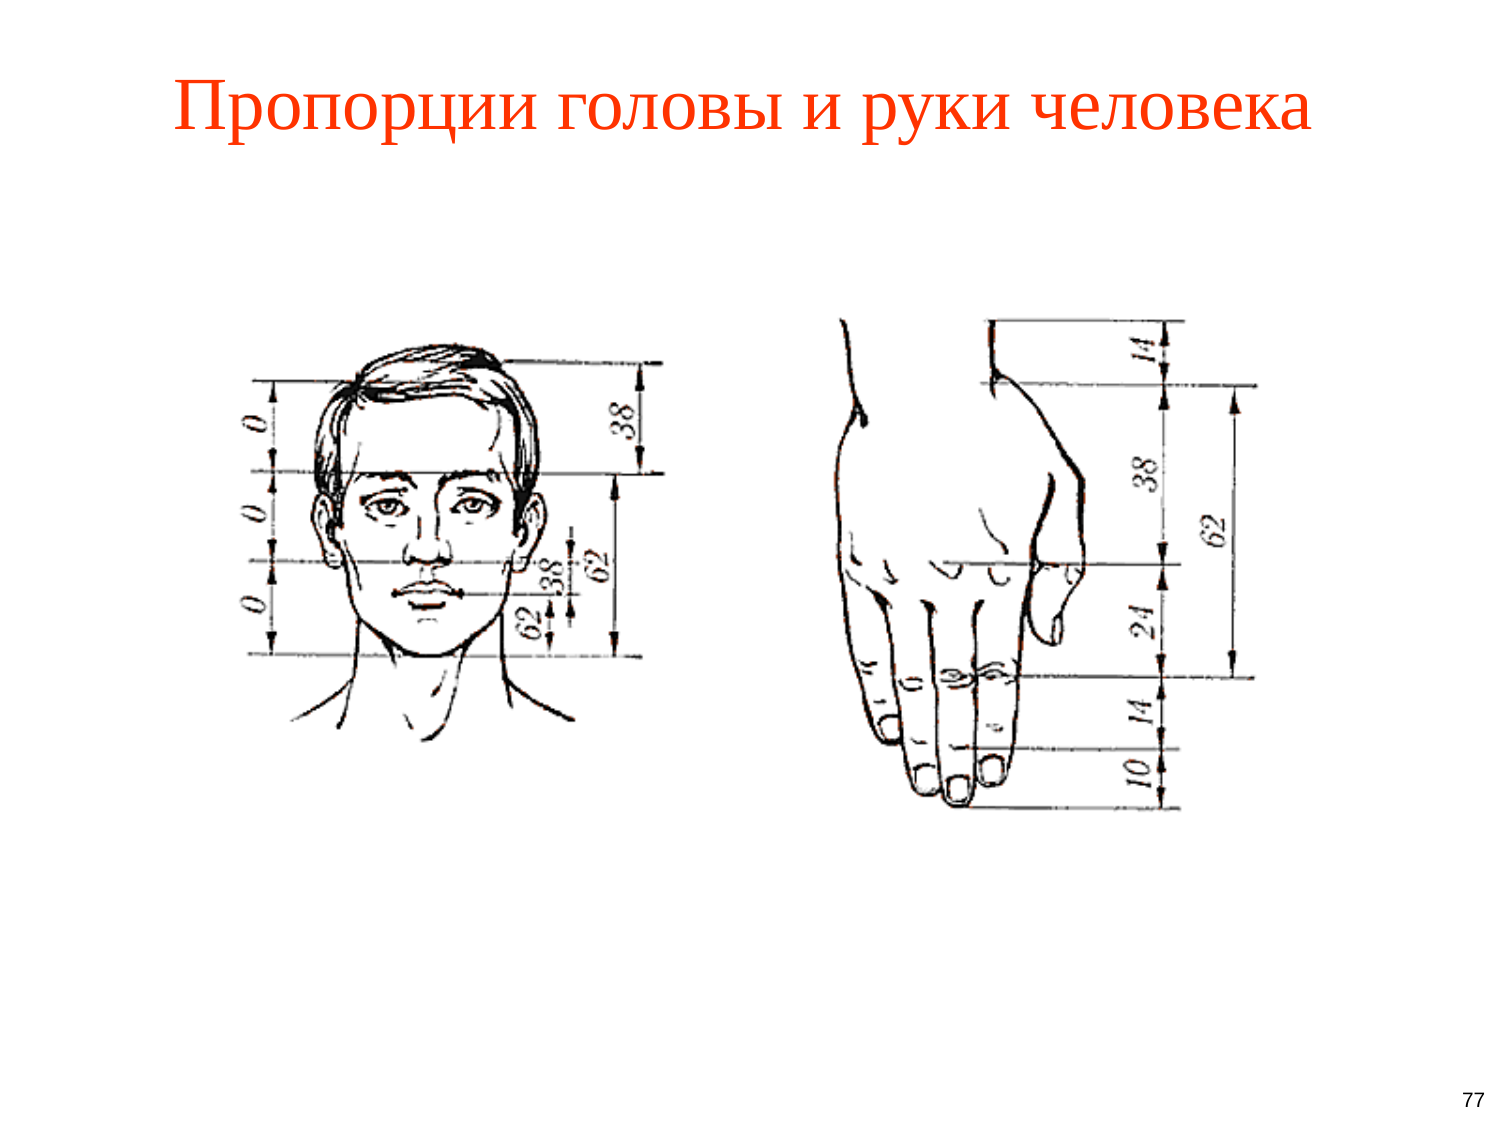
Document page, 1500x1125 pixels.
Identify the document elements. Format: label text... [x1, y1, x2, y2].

title Пропорции головы и руки человека [137, 50, 1350, 150]
picture [234, 309, 1266, 816]
slide_number 77 [1417, 1079, 1500, 1125]
